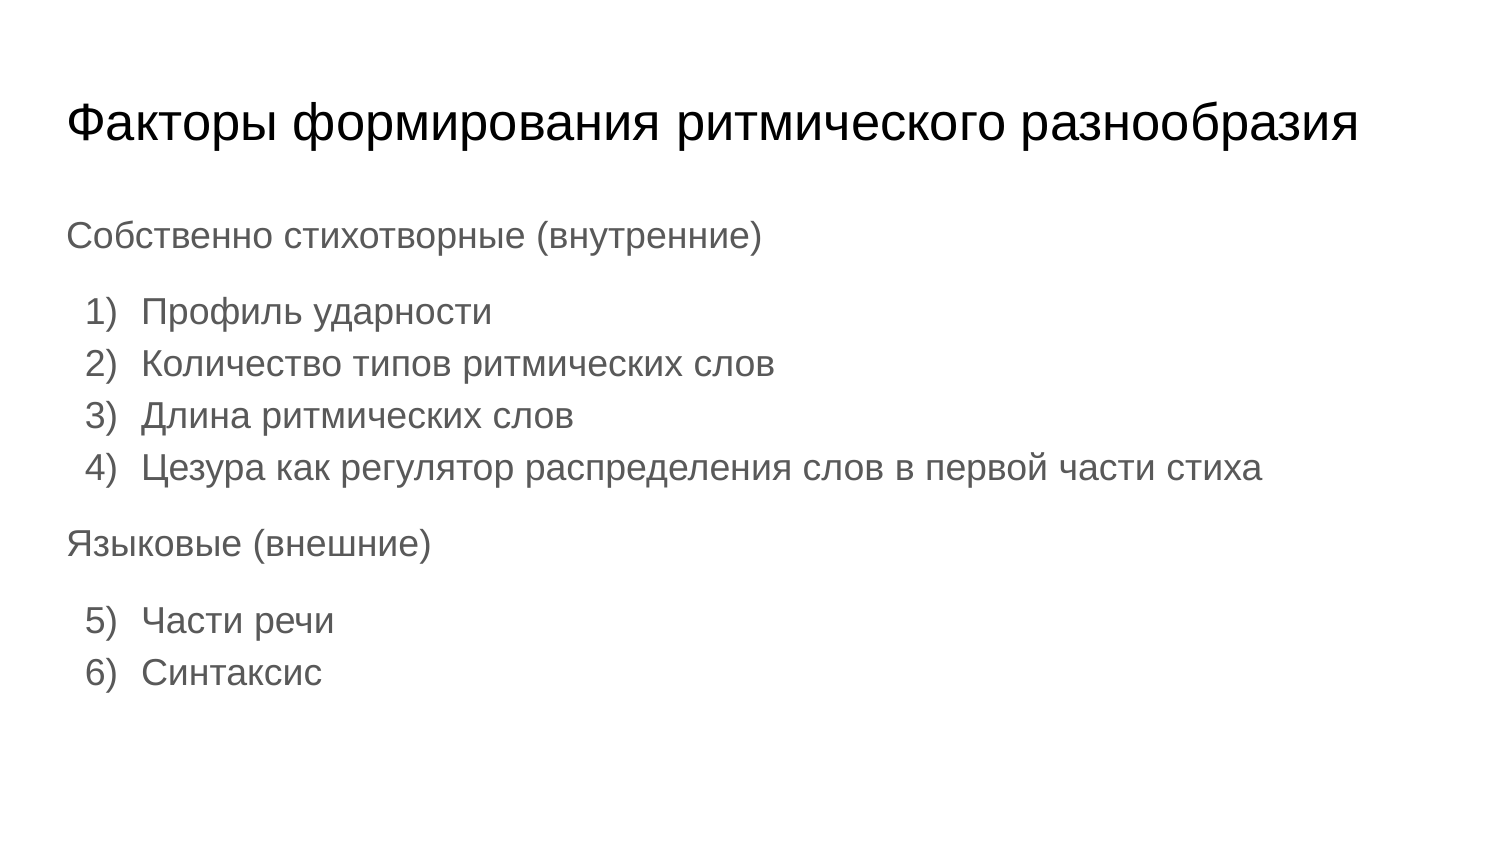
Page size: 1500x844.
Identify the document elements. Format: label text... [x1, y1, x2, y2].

list Собственно стихотворные (внутренние) Профиль ударности Количество типов ритмических слов Длина ритмических слов Цезура как регулятор распределения слов в первой части стиха Языковые (внешние) Части речи Синтаксис [51, 189, 1449, 750]
title Факторы формирования ритмического разнообразия [51, 72, 1449, 167]
